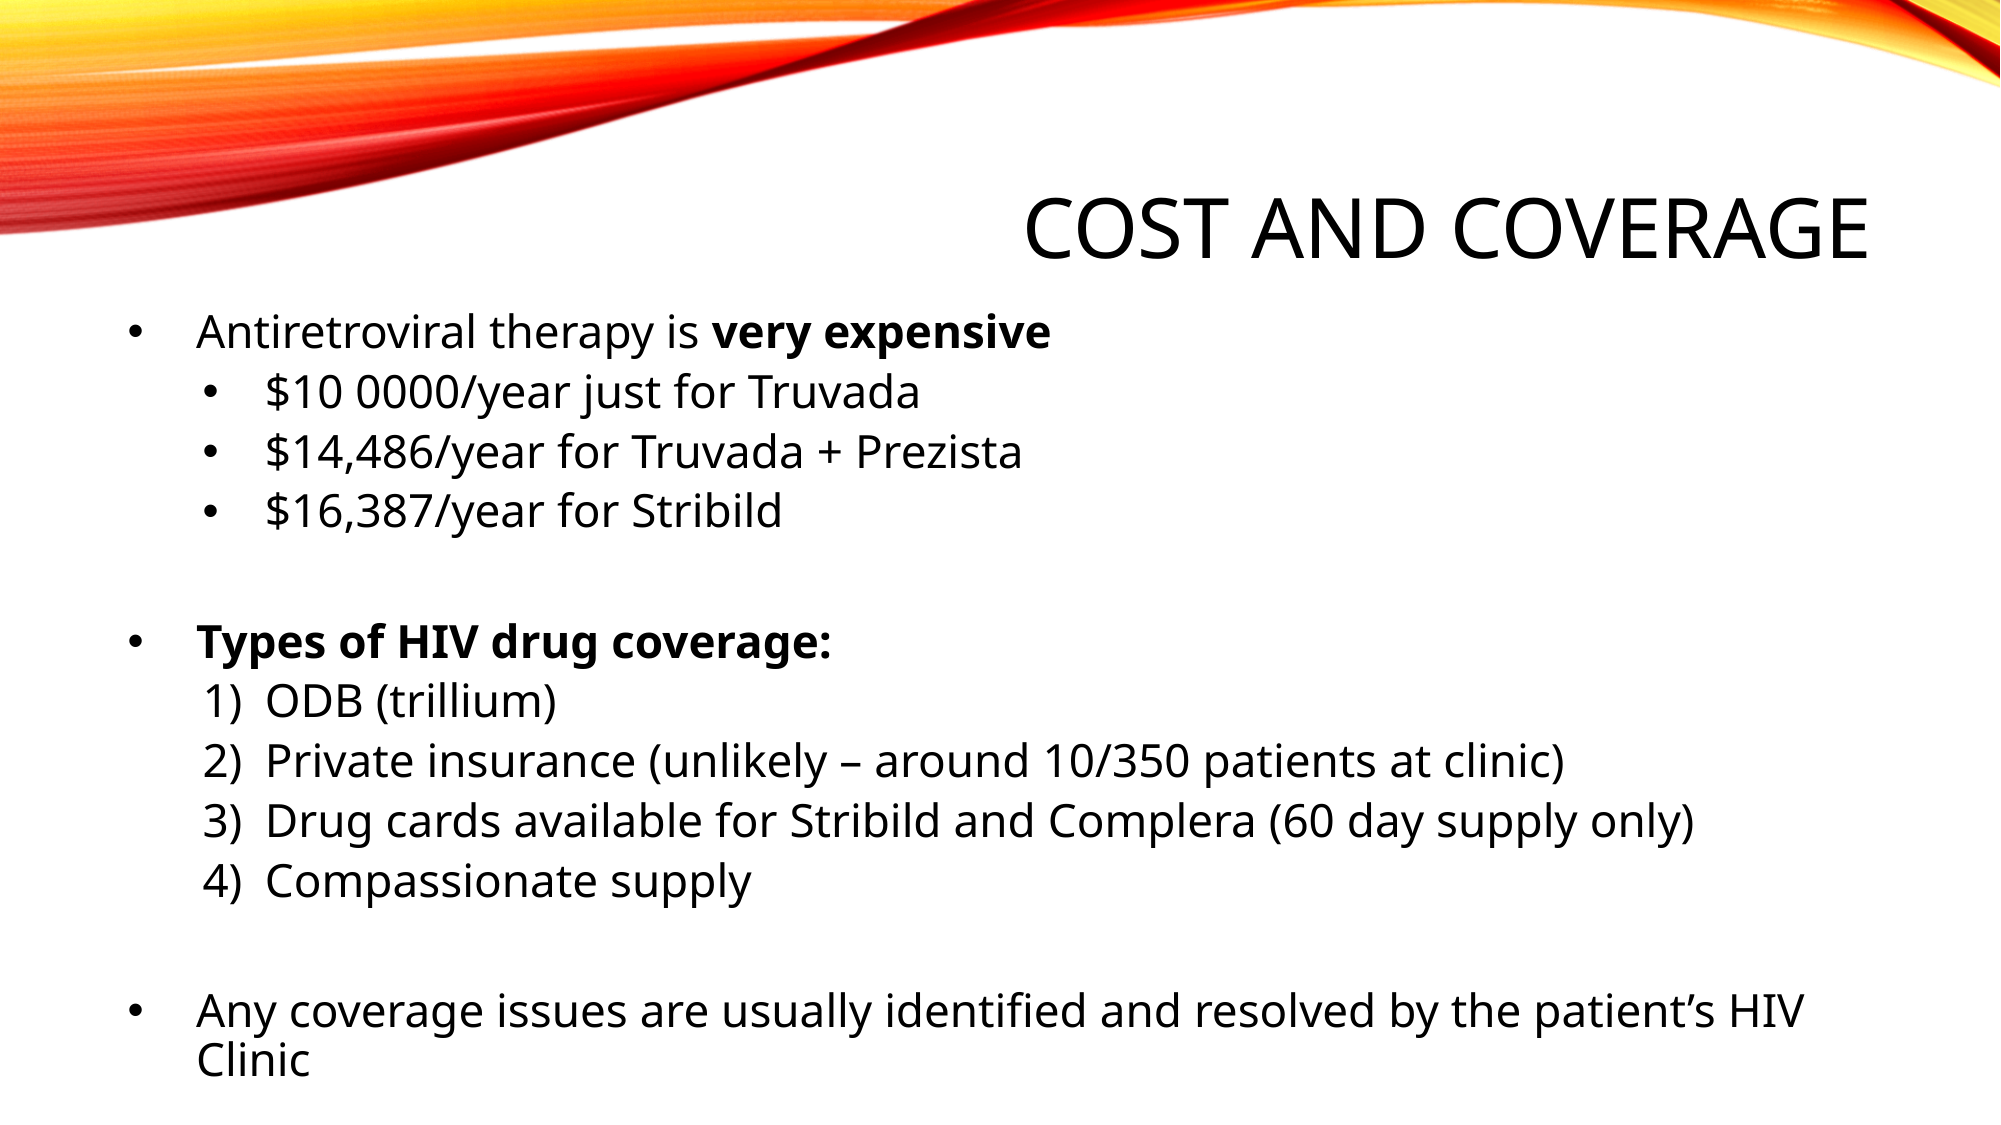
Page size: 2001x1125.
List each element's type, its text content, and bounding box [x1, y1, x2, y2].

list Antiretroviral therapy is very expensive $10 0000/year just for Truvada $14,486/year for Truvada + Prezista $16,387/year for Stribild Types of HIV drug coverage: ODB (trillium) Private insurance (unlikely – around 10/350 patients at clinic) Drug cards available for Stribild and Complera (60 day supply only) Compassionate supply Any coverage issues are usually identified and resolved by the patient’s HIV Clinic [112, 301, 1888, 1051]
picture [0, 0, 2000, 237]
title COST AND COVERAGE [474, 125, 1888, 301]
